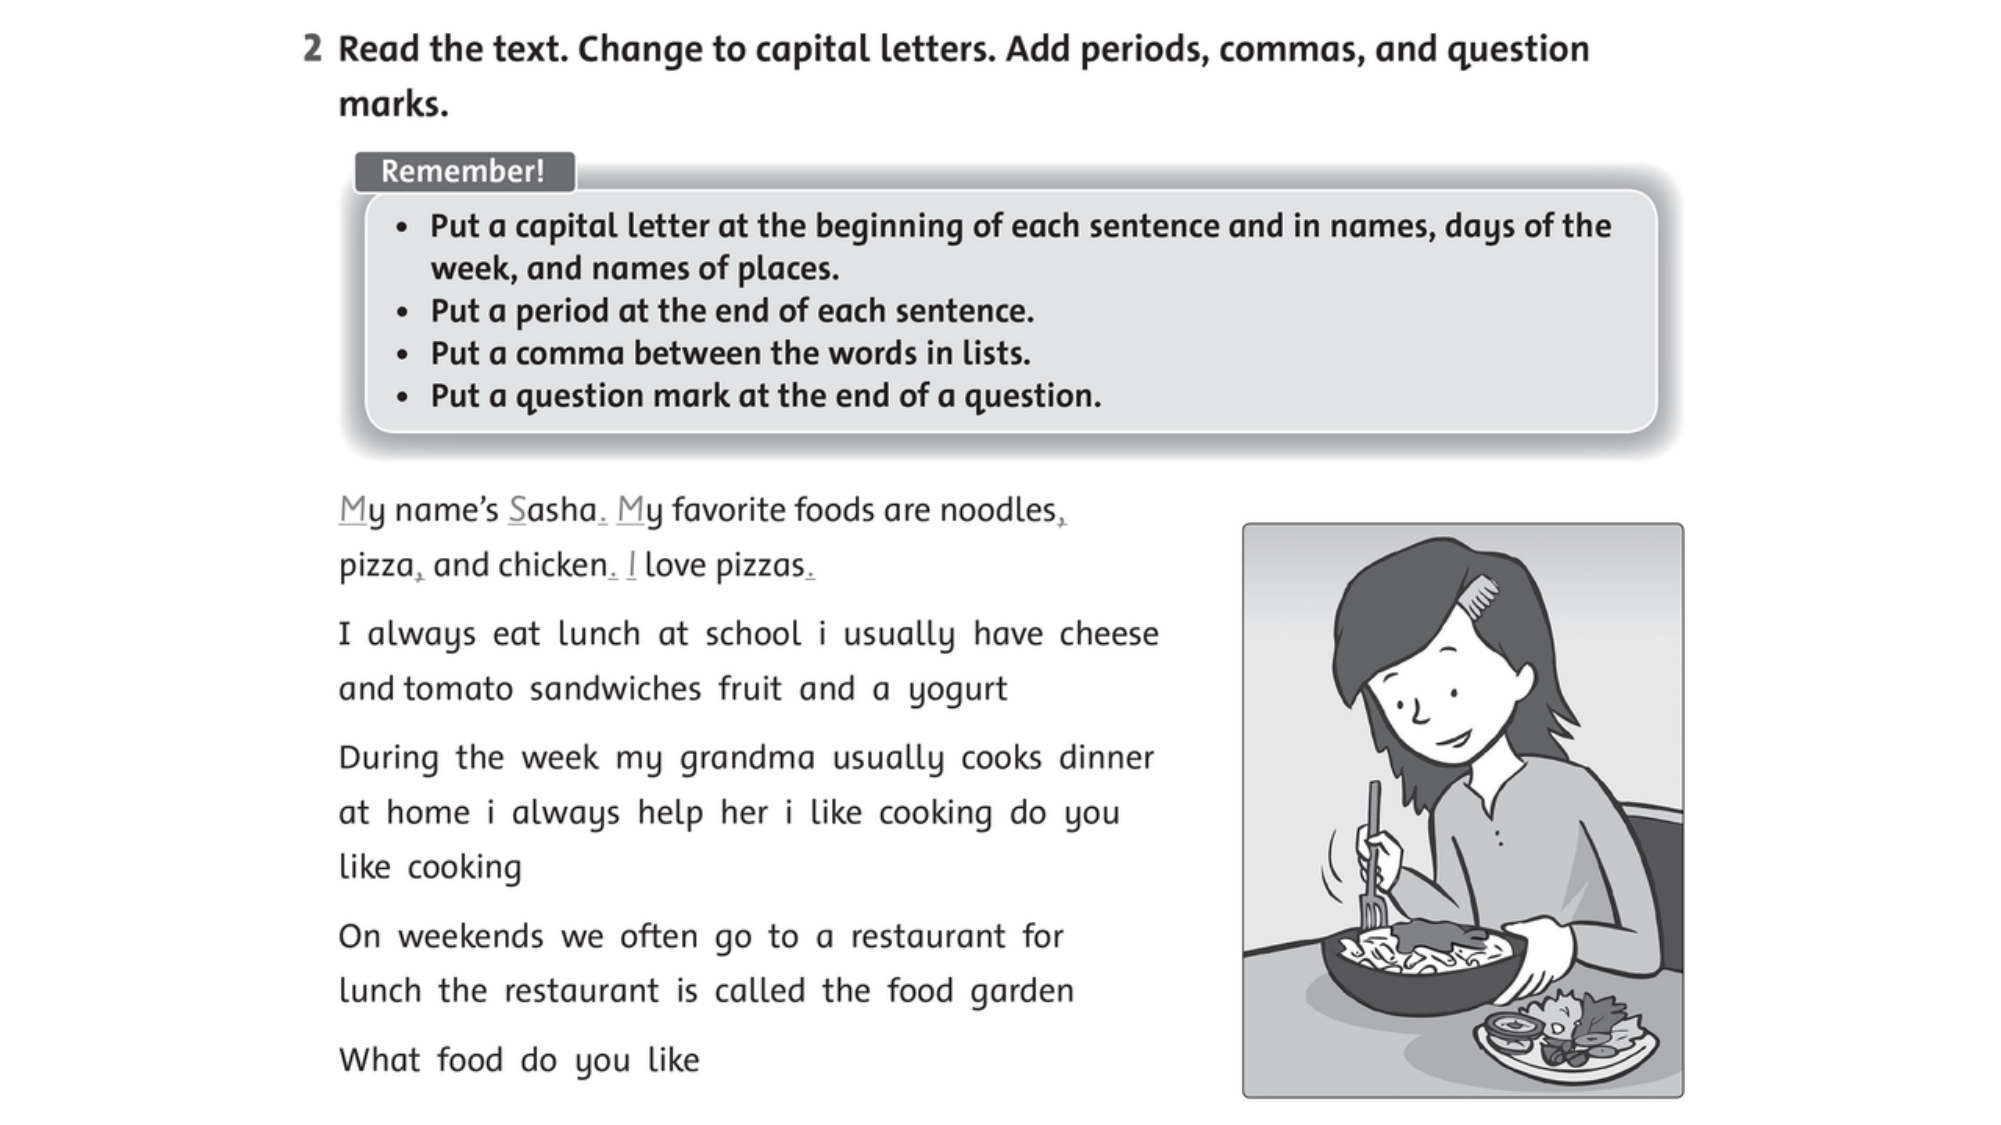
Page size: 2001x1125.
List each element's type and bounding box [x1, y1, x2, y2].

picture [279, 6, 1721, 1118]
